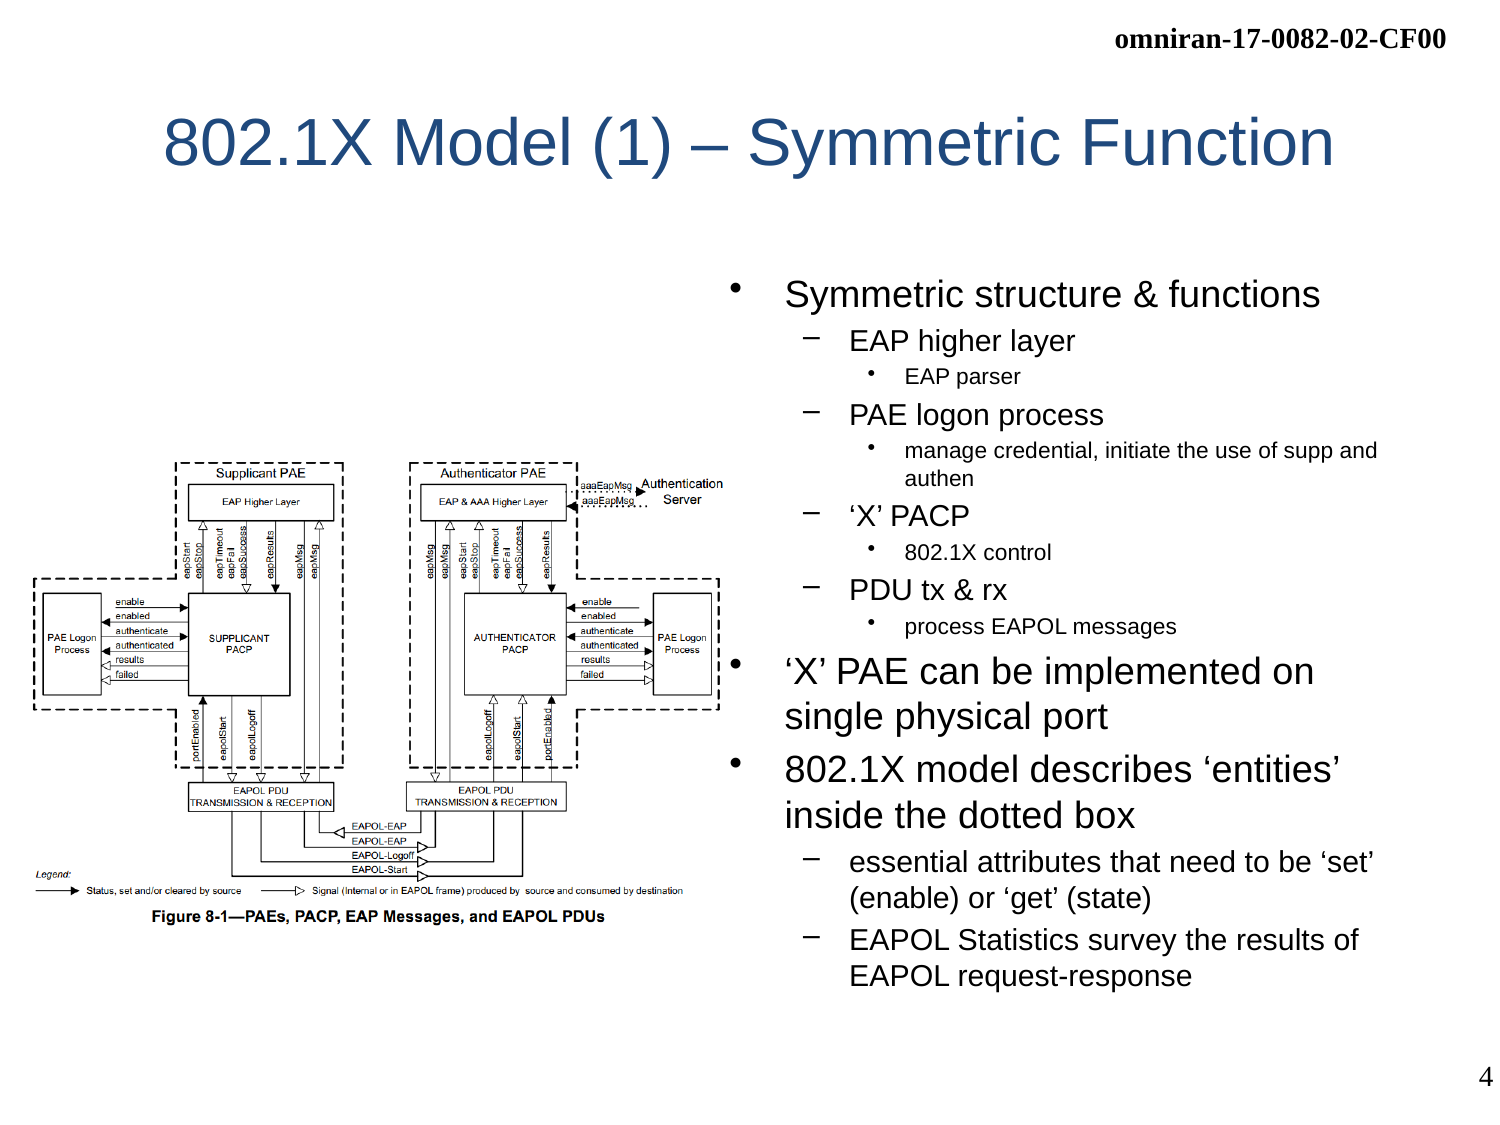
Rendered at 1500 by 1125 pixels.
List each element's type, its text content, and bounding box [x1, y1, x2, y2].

picture [29, 455, 727, 929]
list Symmetric structure & functions EAP higher layer EAP parser PAE logon process manage credential, initiate the use of supp and authen ‘X’ PACP 802.1X control PDU tx & rx process EAPOL messages ‘X’ PAE can be implemented on single physical port 802.1X model describes ‘entities’ inside the dotted box essential attributes that need to be ‘set’ (enable) or ‘get’ (state) EAPOL Statistics survey the results of EAPOL request-response [714, 262, 1425, 1005]
title 802.1X Model (1) – Symmetric Function [75, 45, 1425, 233]
